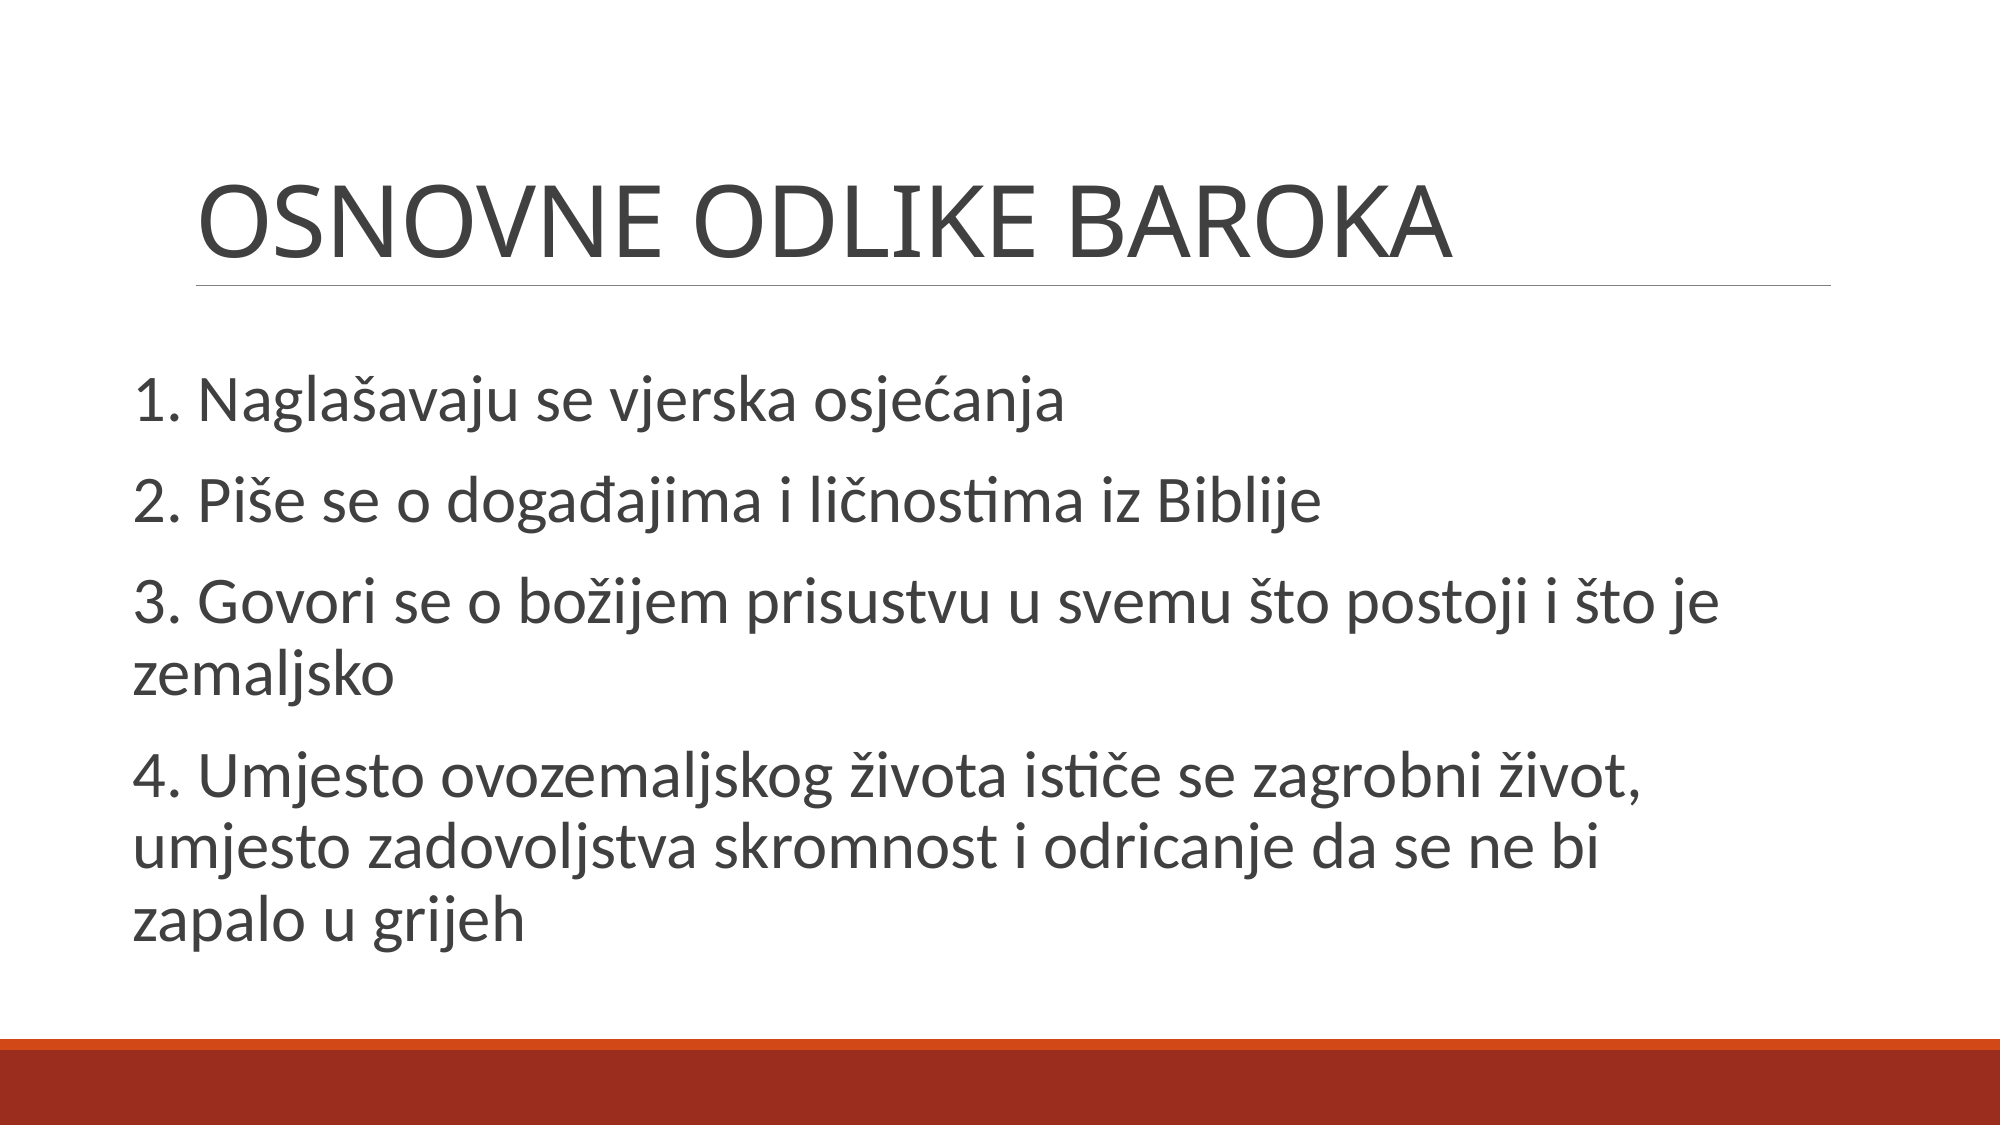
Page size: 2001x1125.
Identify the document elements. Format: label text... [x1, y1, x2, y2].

title OSNOVNE ODLIKE BAROKA [180, 47, 1830, 285]
list 1. Naglašavaju se vjerska osjećanja 2. Piše se o događajima i ličnostima iz Biblije 3. Govori se o božijem prisustvu u svemu što postoji i što je zemaljsko 4. Umjesto ovozemaljskog života ističe se zagrobni život, umjesto zadovoljstva skromnost i odricanje da se ne bi zapalo u grijeh [117, 311, 1768, 972]
